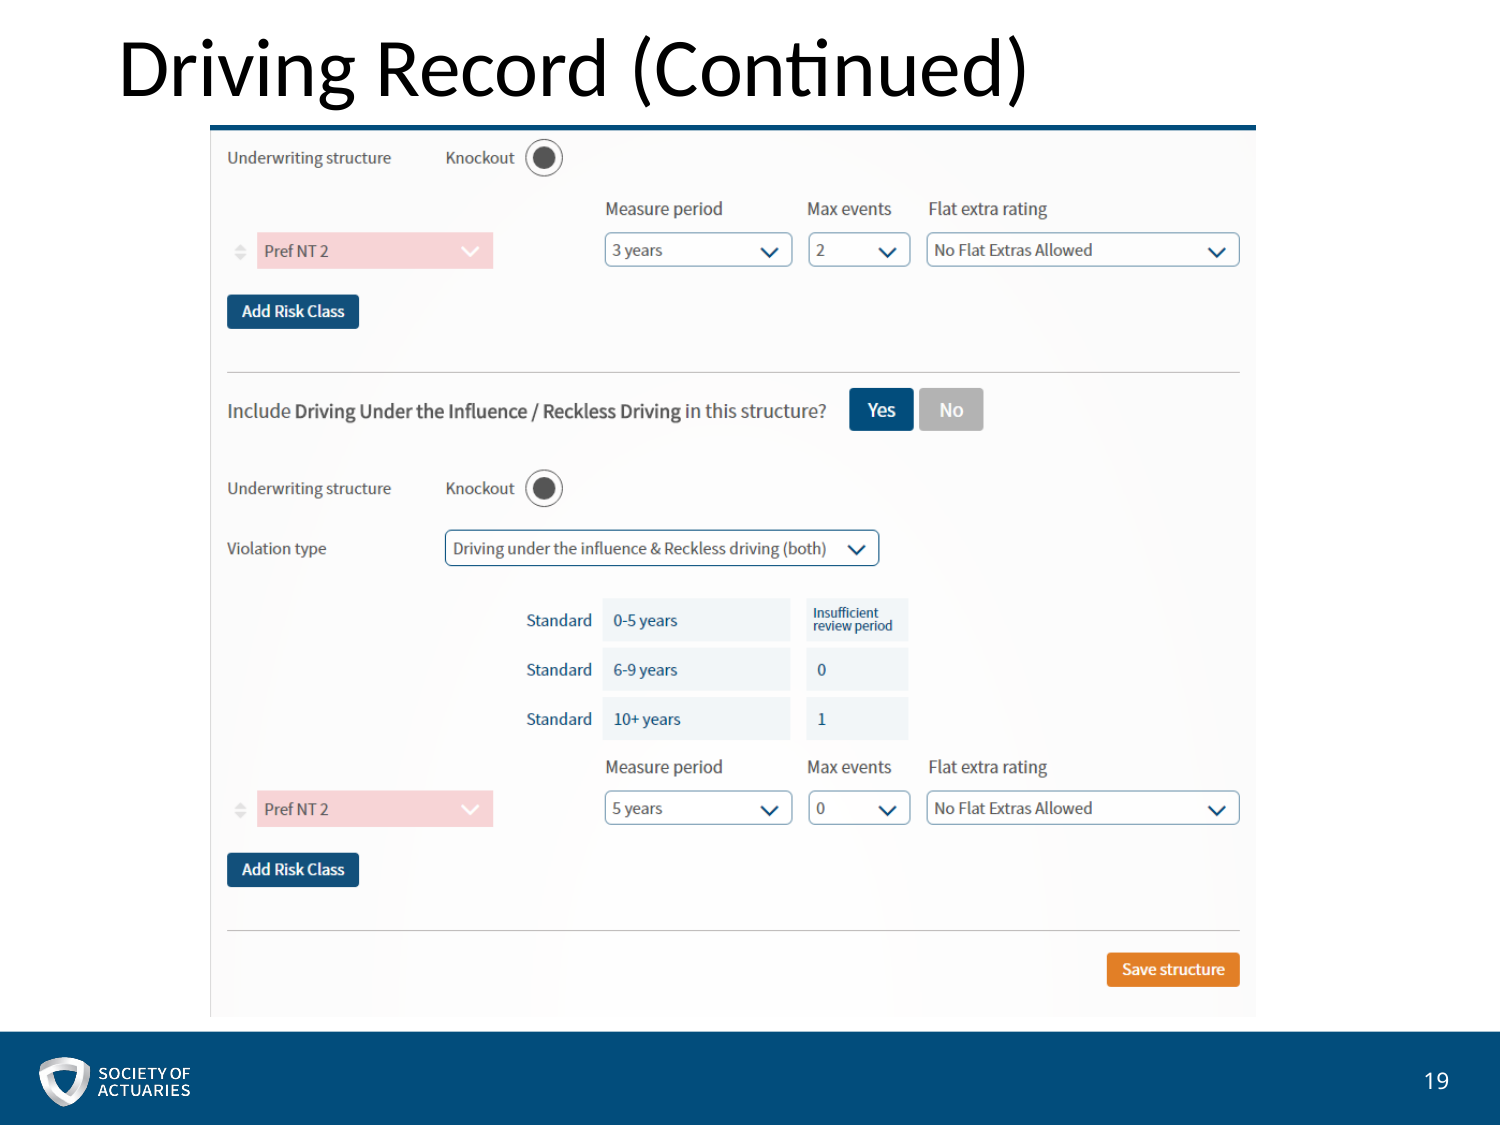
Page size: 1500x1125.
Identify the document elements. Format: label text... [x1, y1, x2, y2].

slide_number 19 [1385, 1065, 1465, 1099]
title Driving Record (Continued) [103, 13, 1397, 126]
picture [210, 125, 1256, 1017]
picture [39, 1057, 190, 1107]
